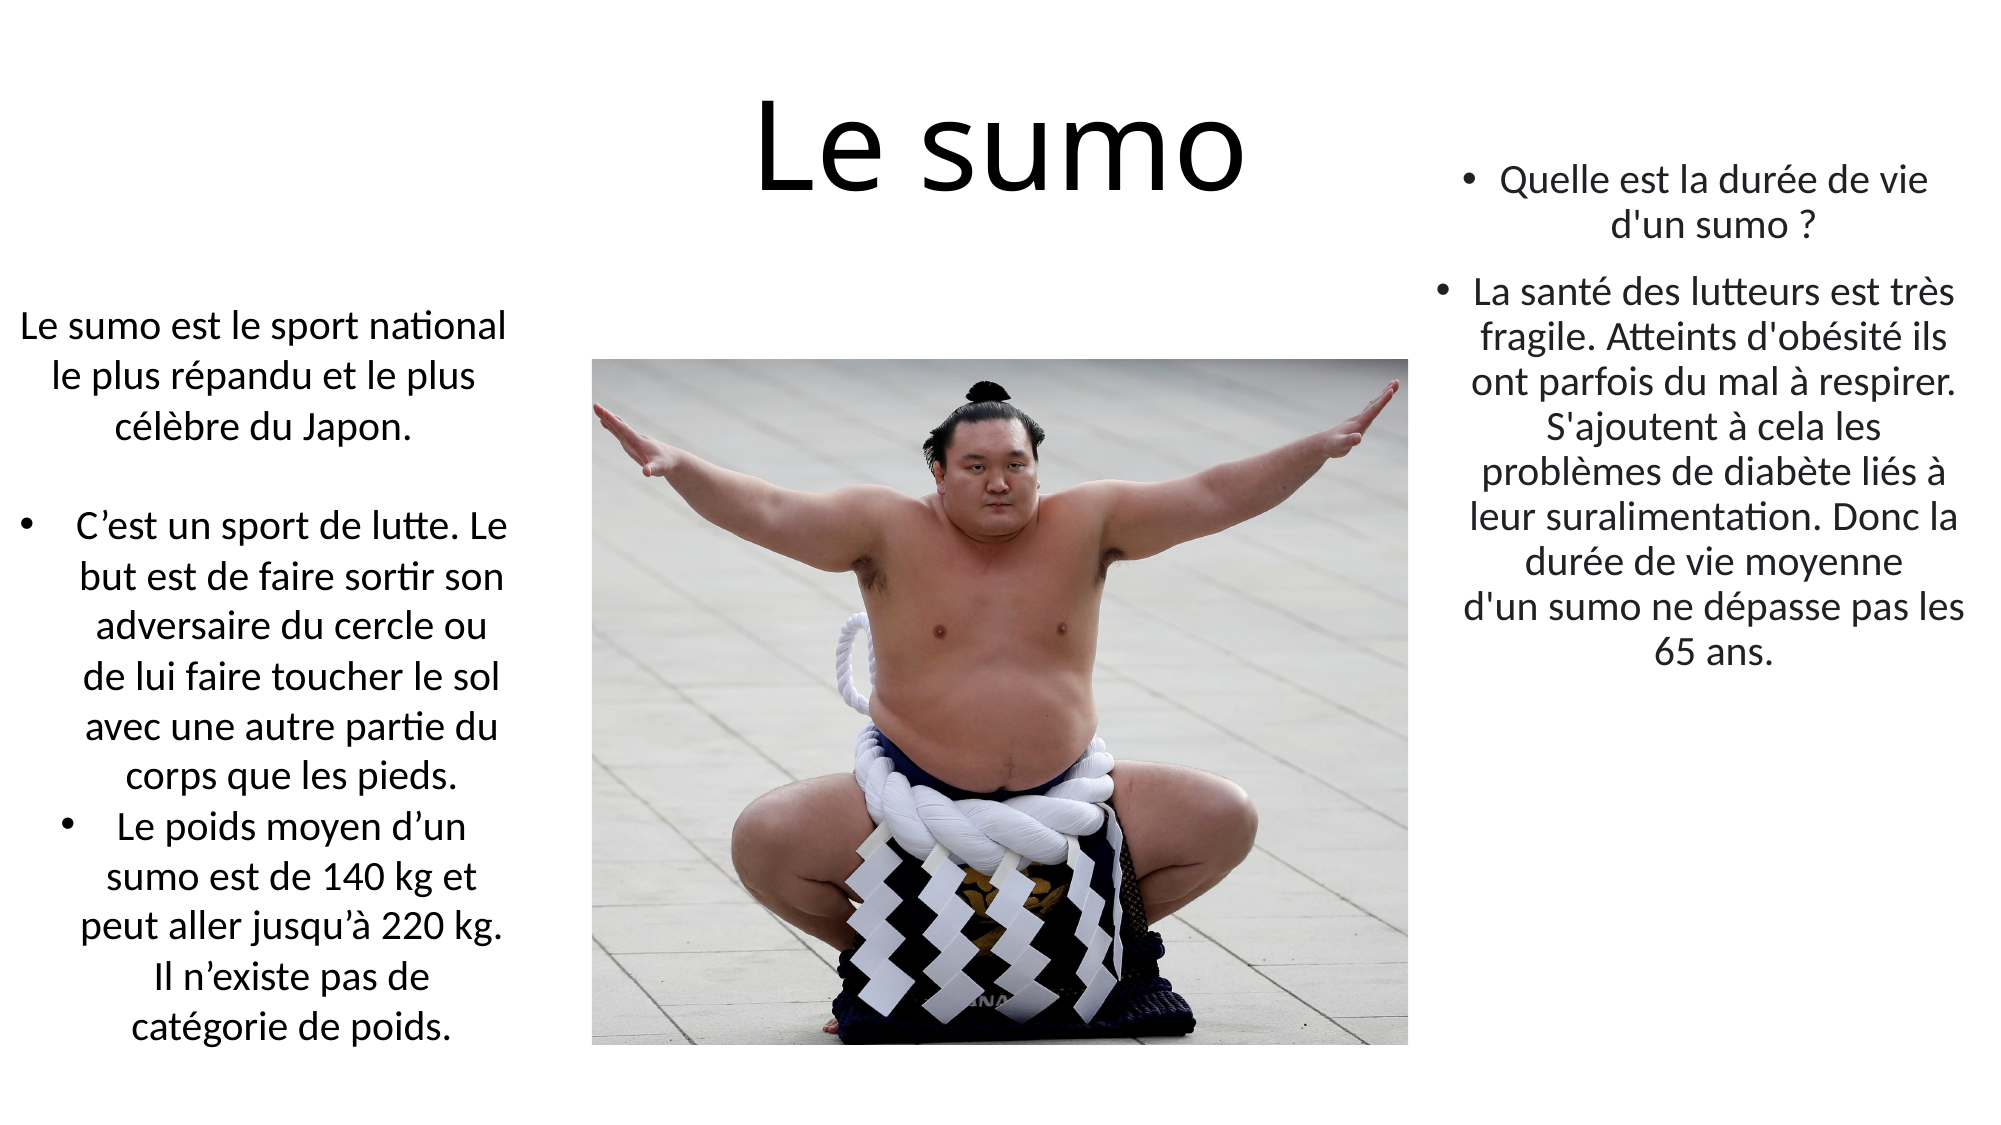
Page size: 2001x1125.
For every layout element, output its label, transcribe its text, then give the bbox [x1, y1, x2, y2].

title Le sumo [137, 41, 1863, 260]
list Quelle est la durée de vie d'un sumo ? La santé des lutteurs est très fragile. Atteints d'obésité ils ont parfois du mal à respirer. S'ajoutent à cela les problèmes de diabète liés à leur suralimentation. Donc la durée de vie moyenne d'un sumo ne dépasse pas les 65 ans. [1408, 150, 1983, 1125]
text_box Le sumo est le sport national le plus répandu et le plus célèbre du Japon. C’est un sport de lutte. Le but est de faire sortir son adversaire du cercle ou de lui faire toucher le sol avec une autre partie du corps que les pieds. Le poids moyen d’un sumo est de 140 kg et peut aller jusqu’à 220 kg. Il n’existe pas de catégorie de poids. [0, 290, 528, 1106]
picture [591, 359, 1409, 1045]
